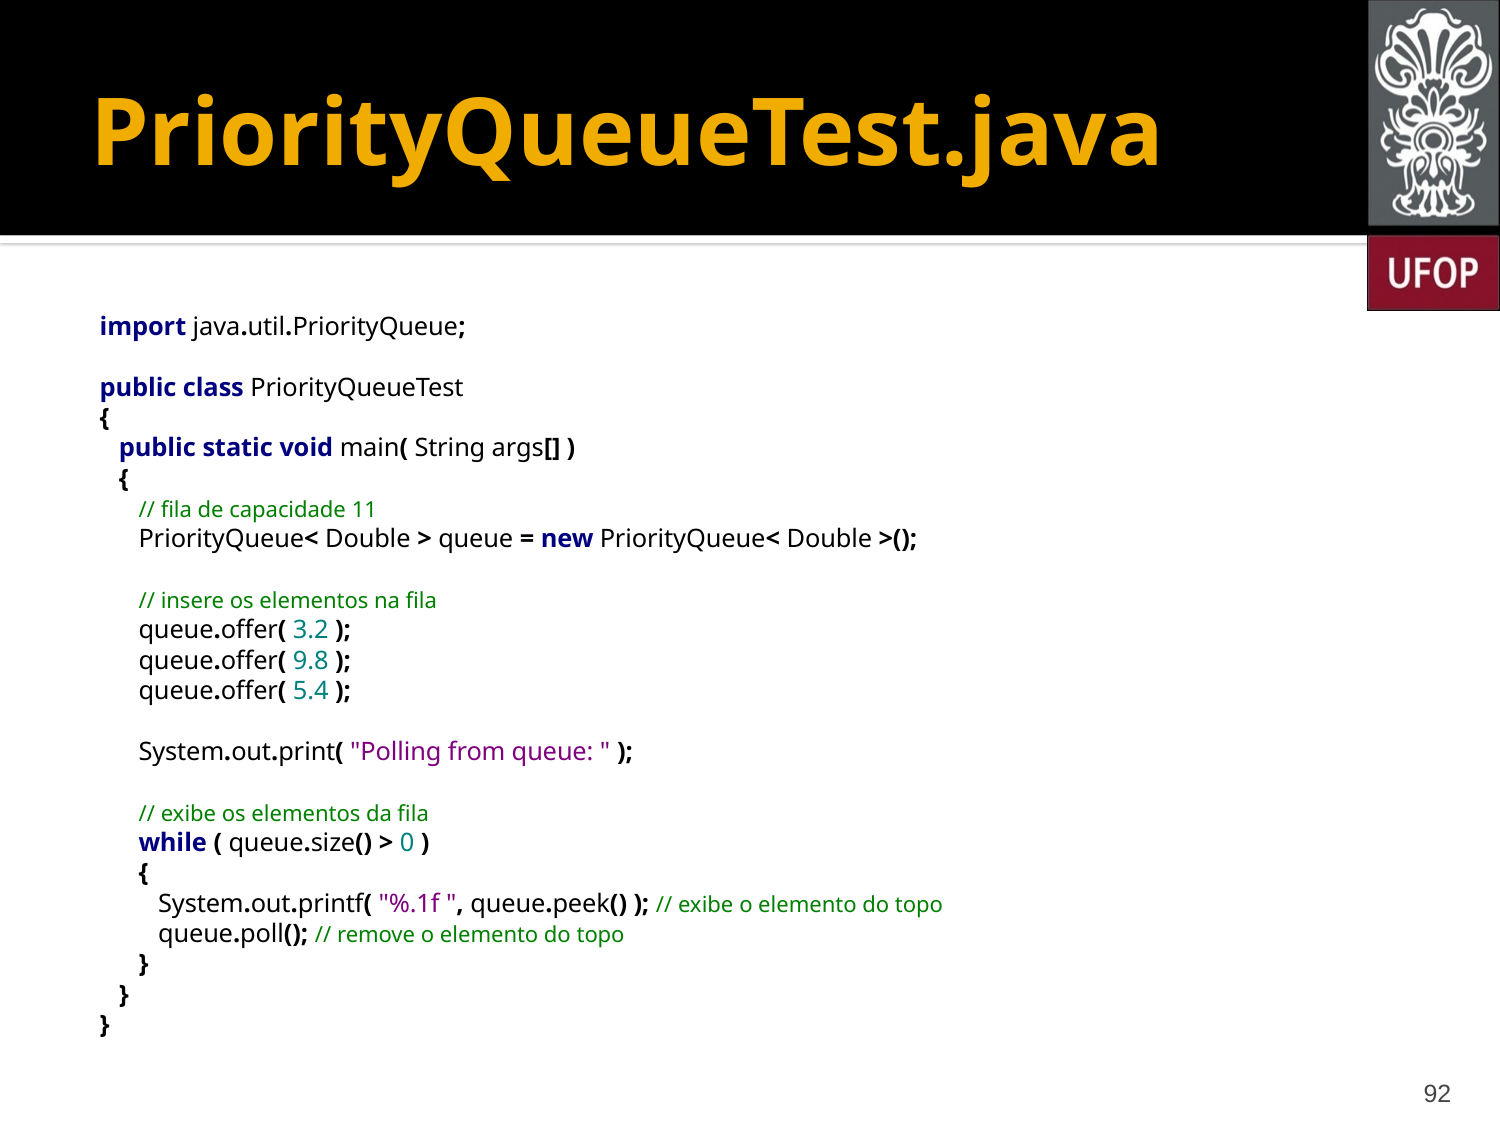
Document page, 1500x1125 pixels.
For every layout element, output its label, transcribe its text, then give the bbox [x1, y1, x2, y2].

list import java.util.PriorityQueue; public class PriorityQueueTest { public static void main( String args[] ) { // fila de capacidade 11 PriorityQueue< Double > queue = new PriorityQueue< Double >(); // insere os elementos na fila queue.offer( 3.2 ); queue.offer( 9.8 ); queue.offer( 5.4 ); System.out.print( "Polling from queue: " ); // exibe os elementos da fila while ( queue.size() > 0 ) { System.out.printf( "%.1f ", queue.peek() ); // exibe o elemento do topo queue.poll(); // remove o elemento do topo } } } [75, 291, 1425, 1050]
picture [1367, 0, 1500, 311]
slide_number 92 [1345, 1062, 1467, 1108]
title PriorityQueueTest.java [75, 25, 1370, 231]
